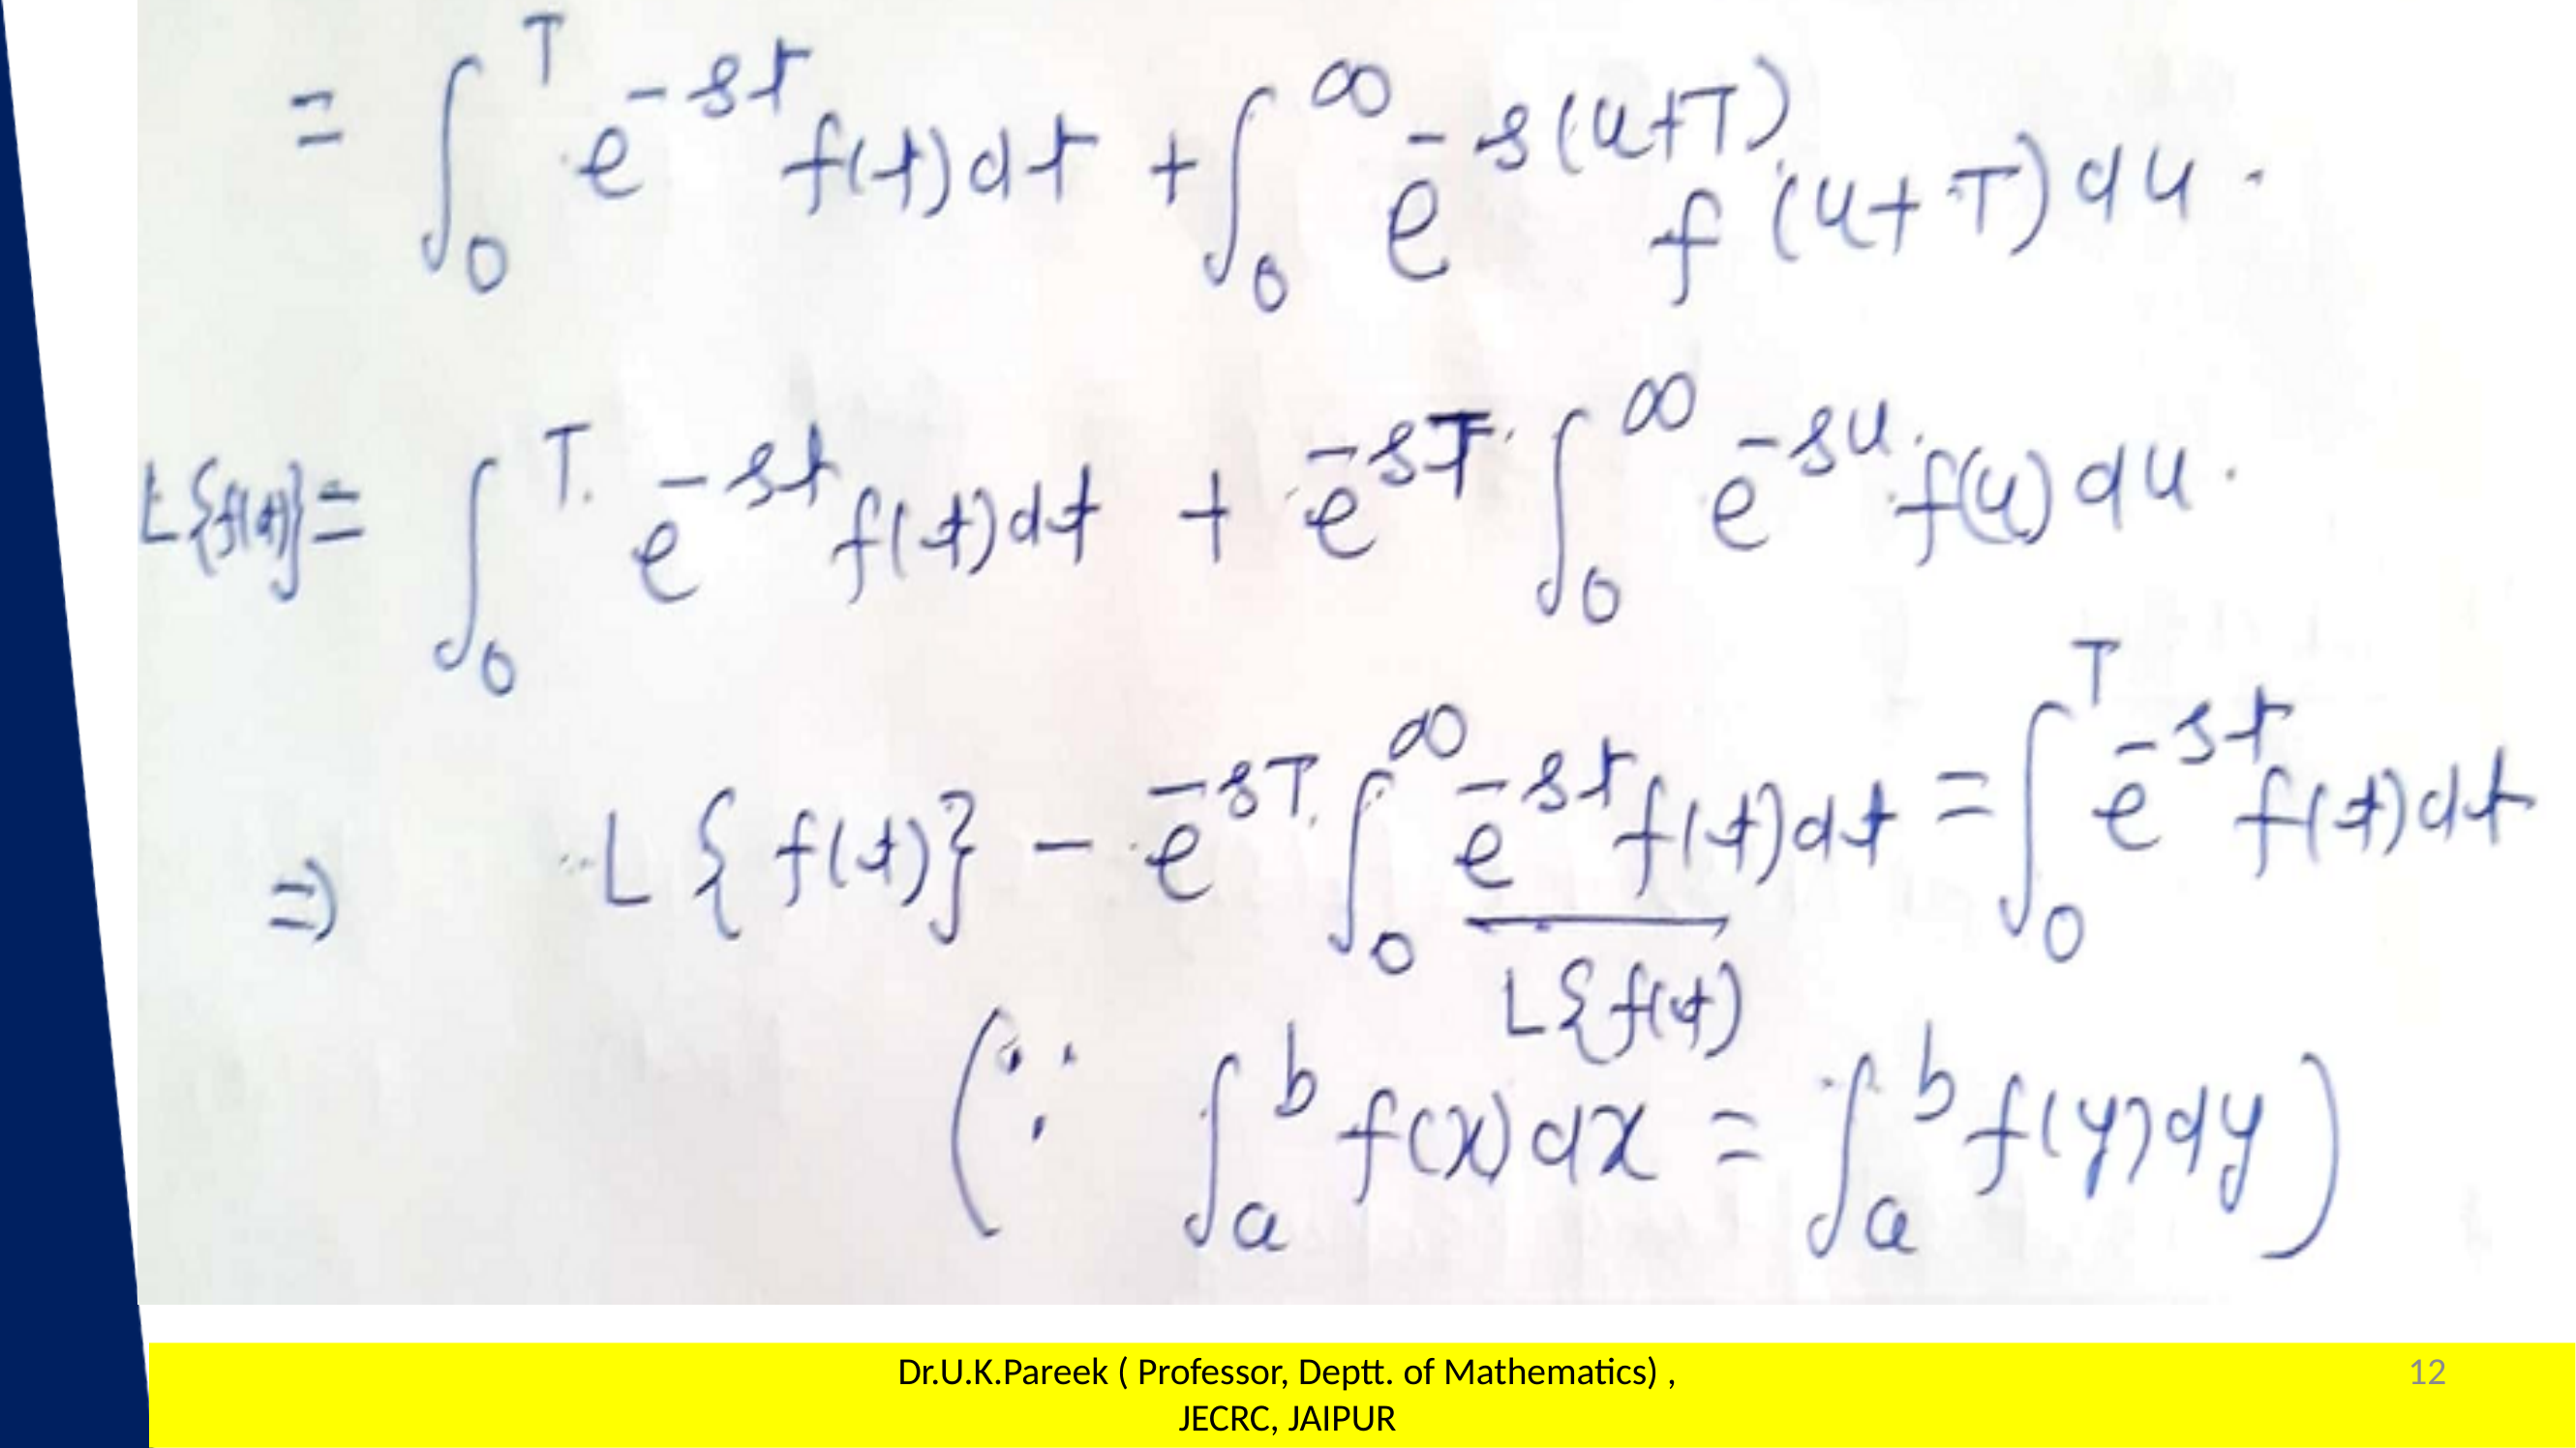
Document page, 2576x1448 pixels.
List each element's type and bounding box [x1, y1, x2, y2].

picture [137, 0, 2576, 1306]
text_box [0, 0, 2576, 1448]
